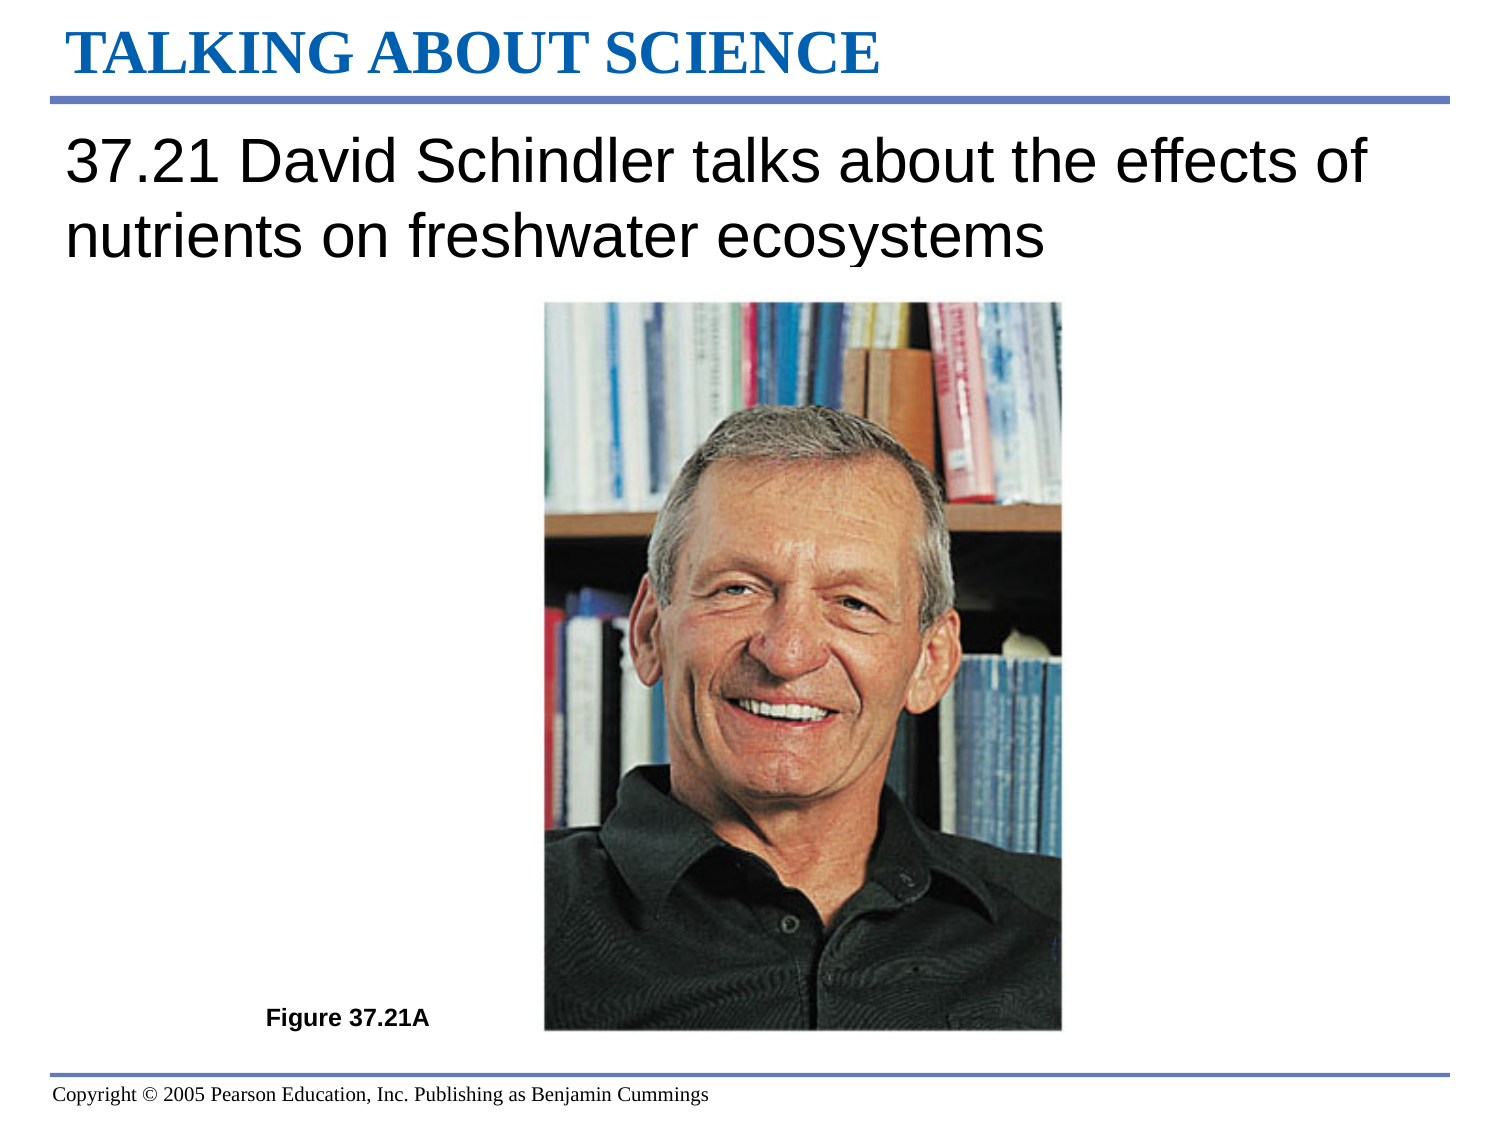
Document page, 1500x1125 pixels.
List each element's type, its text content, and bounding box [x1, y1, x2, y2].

picture [509, 267, 1098, 1067]
text_box Figure 37.21A [250, 994, 445, 1039]
title TALKING ABOUT SCIENCE [50, 12, 1450, 96]
list 37.21 David Schindler talks about the effects of nutrients on freshwater ecosystems [50, 112, 1450, 293]
